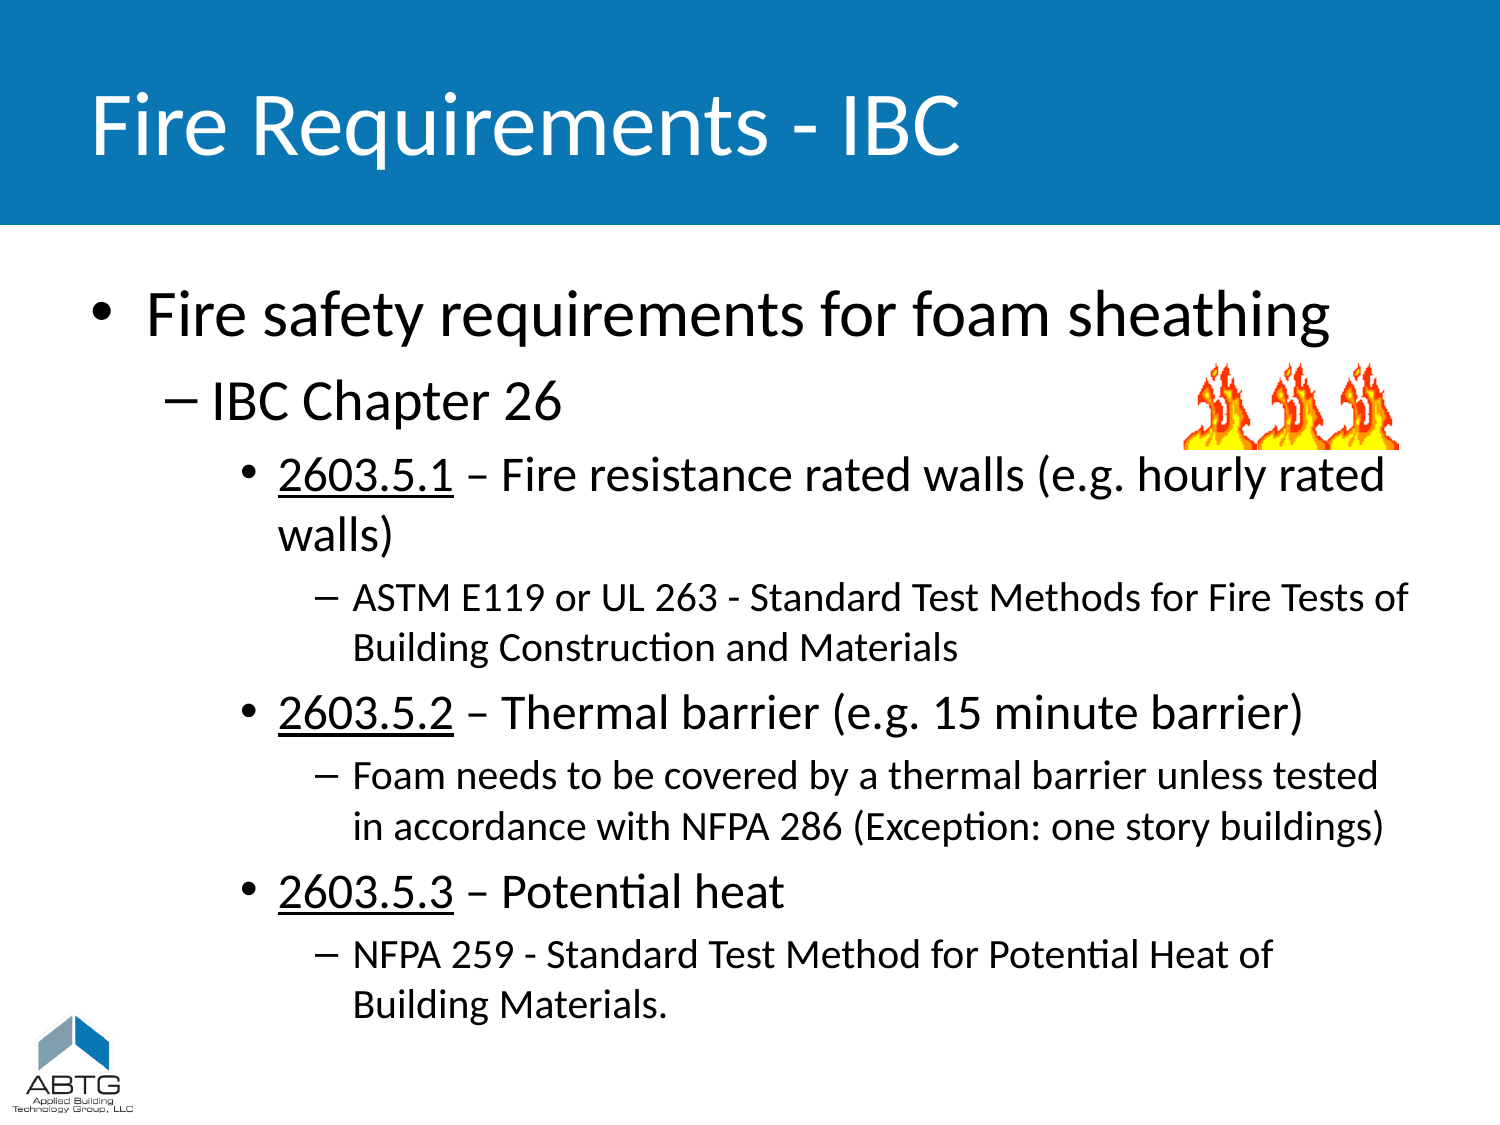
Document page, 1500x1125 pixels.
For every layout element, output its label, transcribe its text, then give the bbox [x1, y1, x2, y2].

picture [12, 1010, 133, 1113]
title Fire Requirements - IBC [75, 24, 1425, 213]
list Fire safety requirements for foam sheathing IBC Chapter 26 2603.5.1 – Fire resistance rated walls (e.g. hourly rated walls) ASTM E119 or UL 263 - Standard Test Methods for Fire Tests of Building Construction and Materials 2603.5.2 – Thermal barrier (e.g. 15 minute barrier) Foam needs to be covered by a thermal barrier unless tested in accordance with NFPA 286 (Exception: one story buildings) 2603.5.3 – Potential heat NFPA 259 - Standard Test Method for Potential Heat of Building Materials. [75, 262, 1425, 1005]
picture [1182, 349, 1399, 451]
